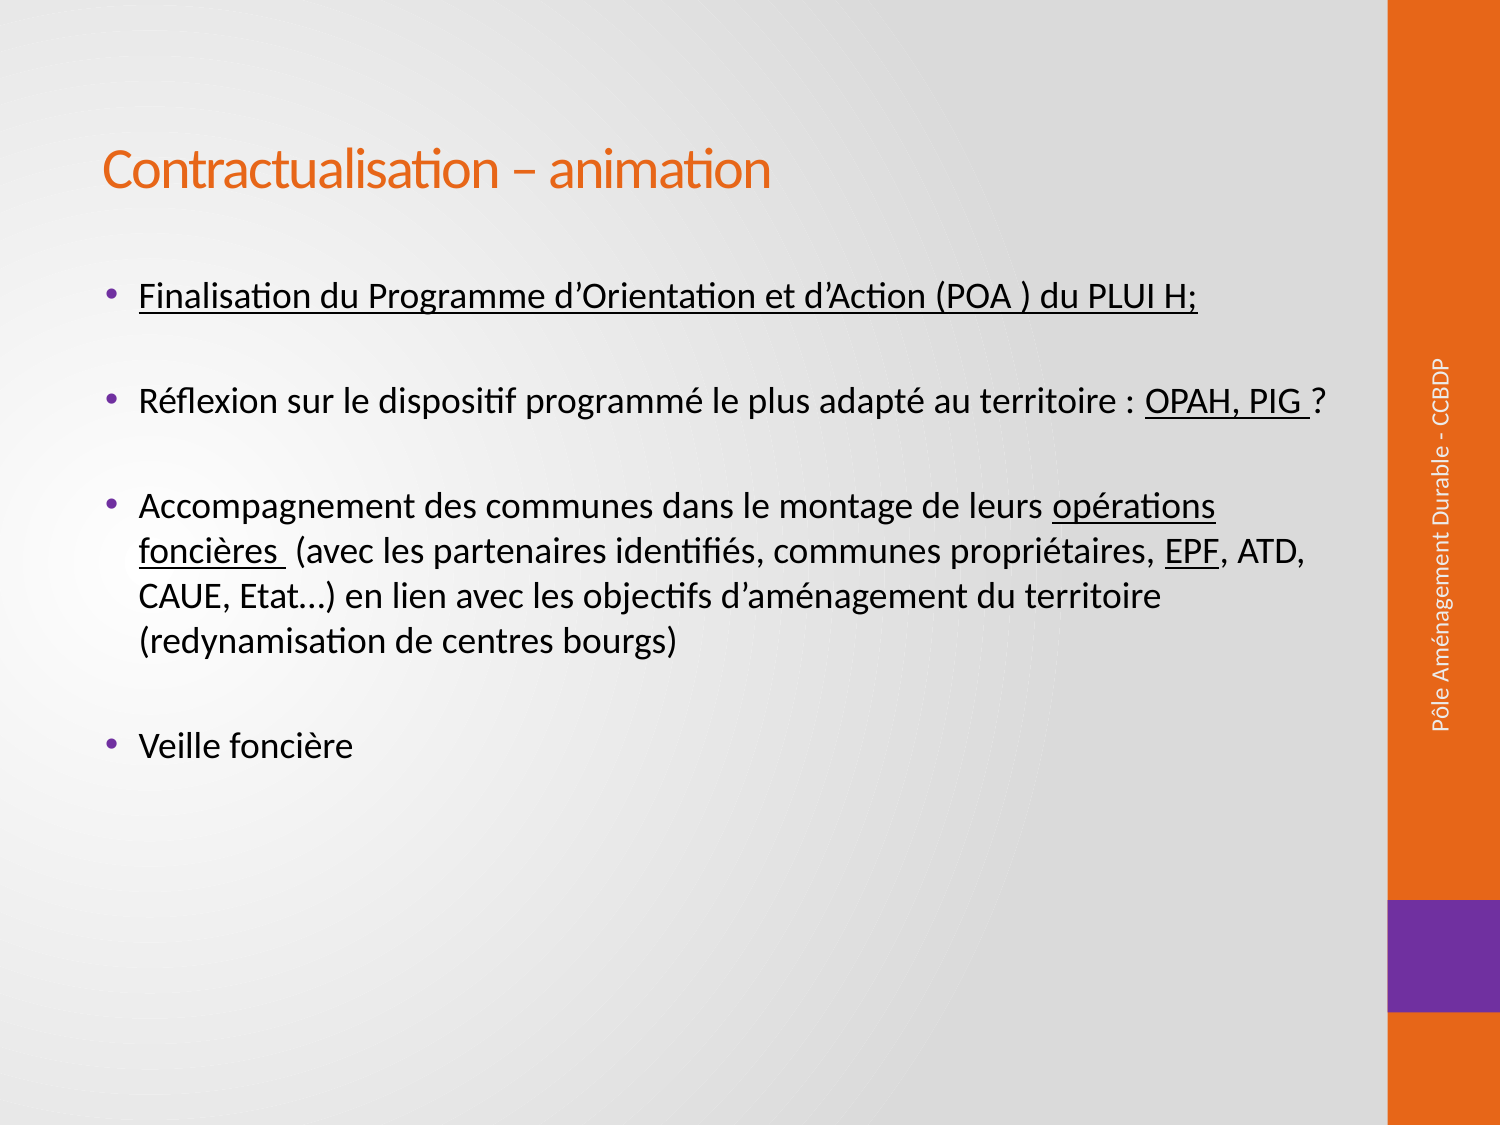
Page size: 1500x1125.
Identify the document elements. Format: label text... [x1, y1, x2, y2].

title Contractualisation – animation [87, 108, 1315, 222]
list Finalisation du Programme d’Orientation et d’Action (POA ) du PLUI H; Réflexion sur le dispositif programmé le plus adapté au territoire : OPAH, PIG ? Accompagnement des communes dans le montage de leurs opérations foncières (avec les partenaires identifiés, communes propriétaires, EPF, ATD, CAUE, Etat…) en lien avec les objectifs d’aménagement du territoire (redynamisation de centres bourgs) Veille foncière [73, 263, 1355, 804]
footer Pôle Aménagement Durable - CCBDP [1408, 343, 1469, 889]
